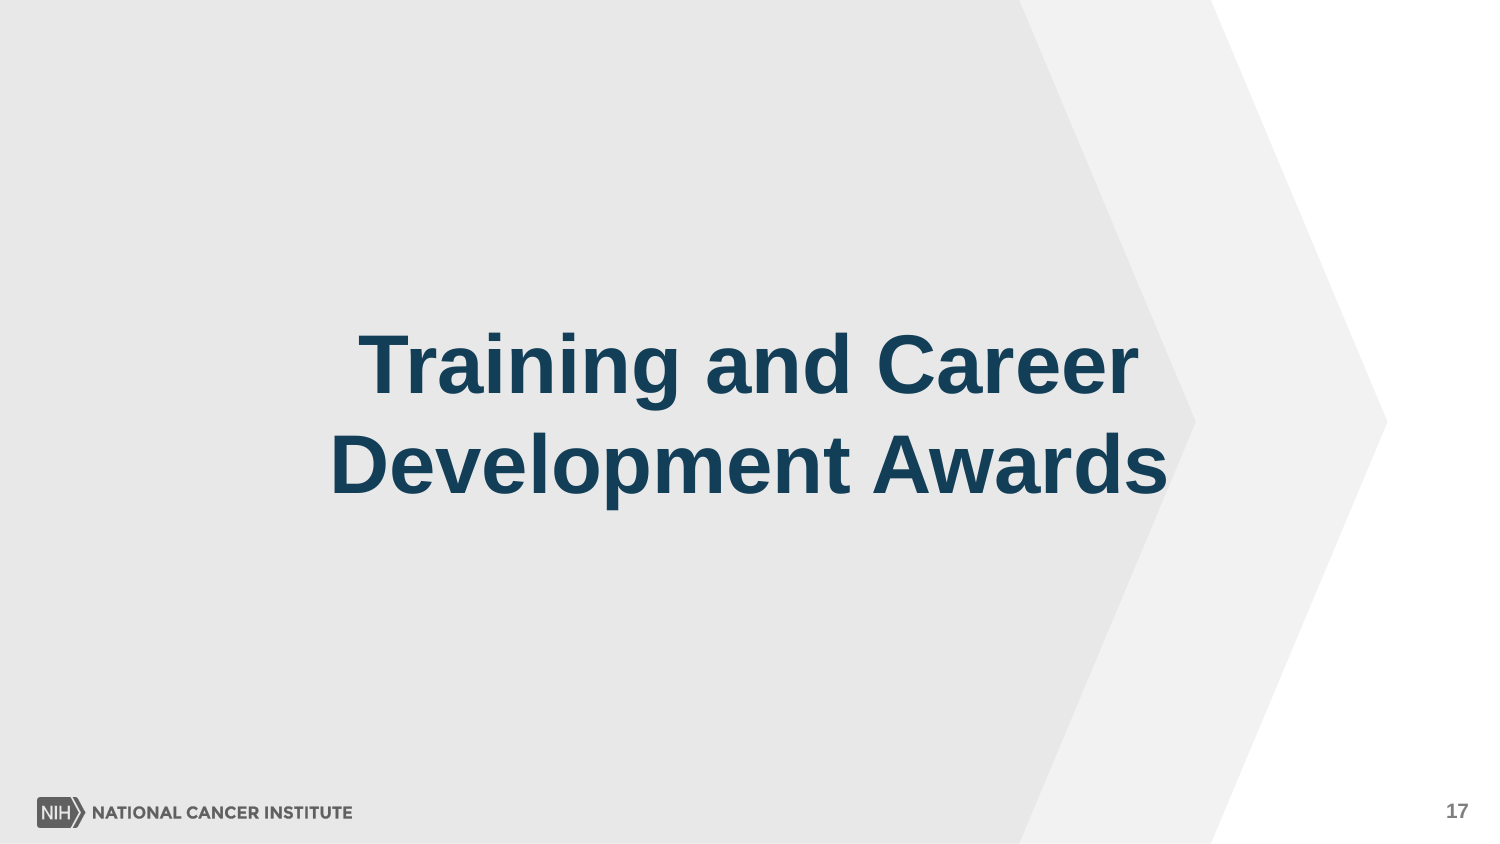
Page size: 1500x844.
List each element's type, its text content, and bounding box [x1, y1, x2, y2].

title Training and Career Development Awards [177, 285, 1323, 511]
picture [37, 797, 352, 828]
